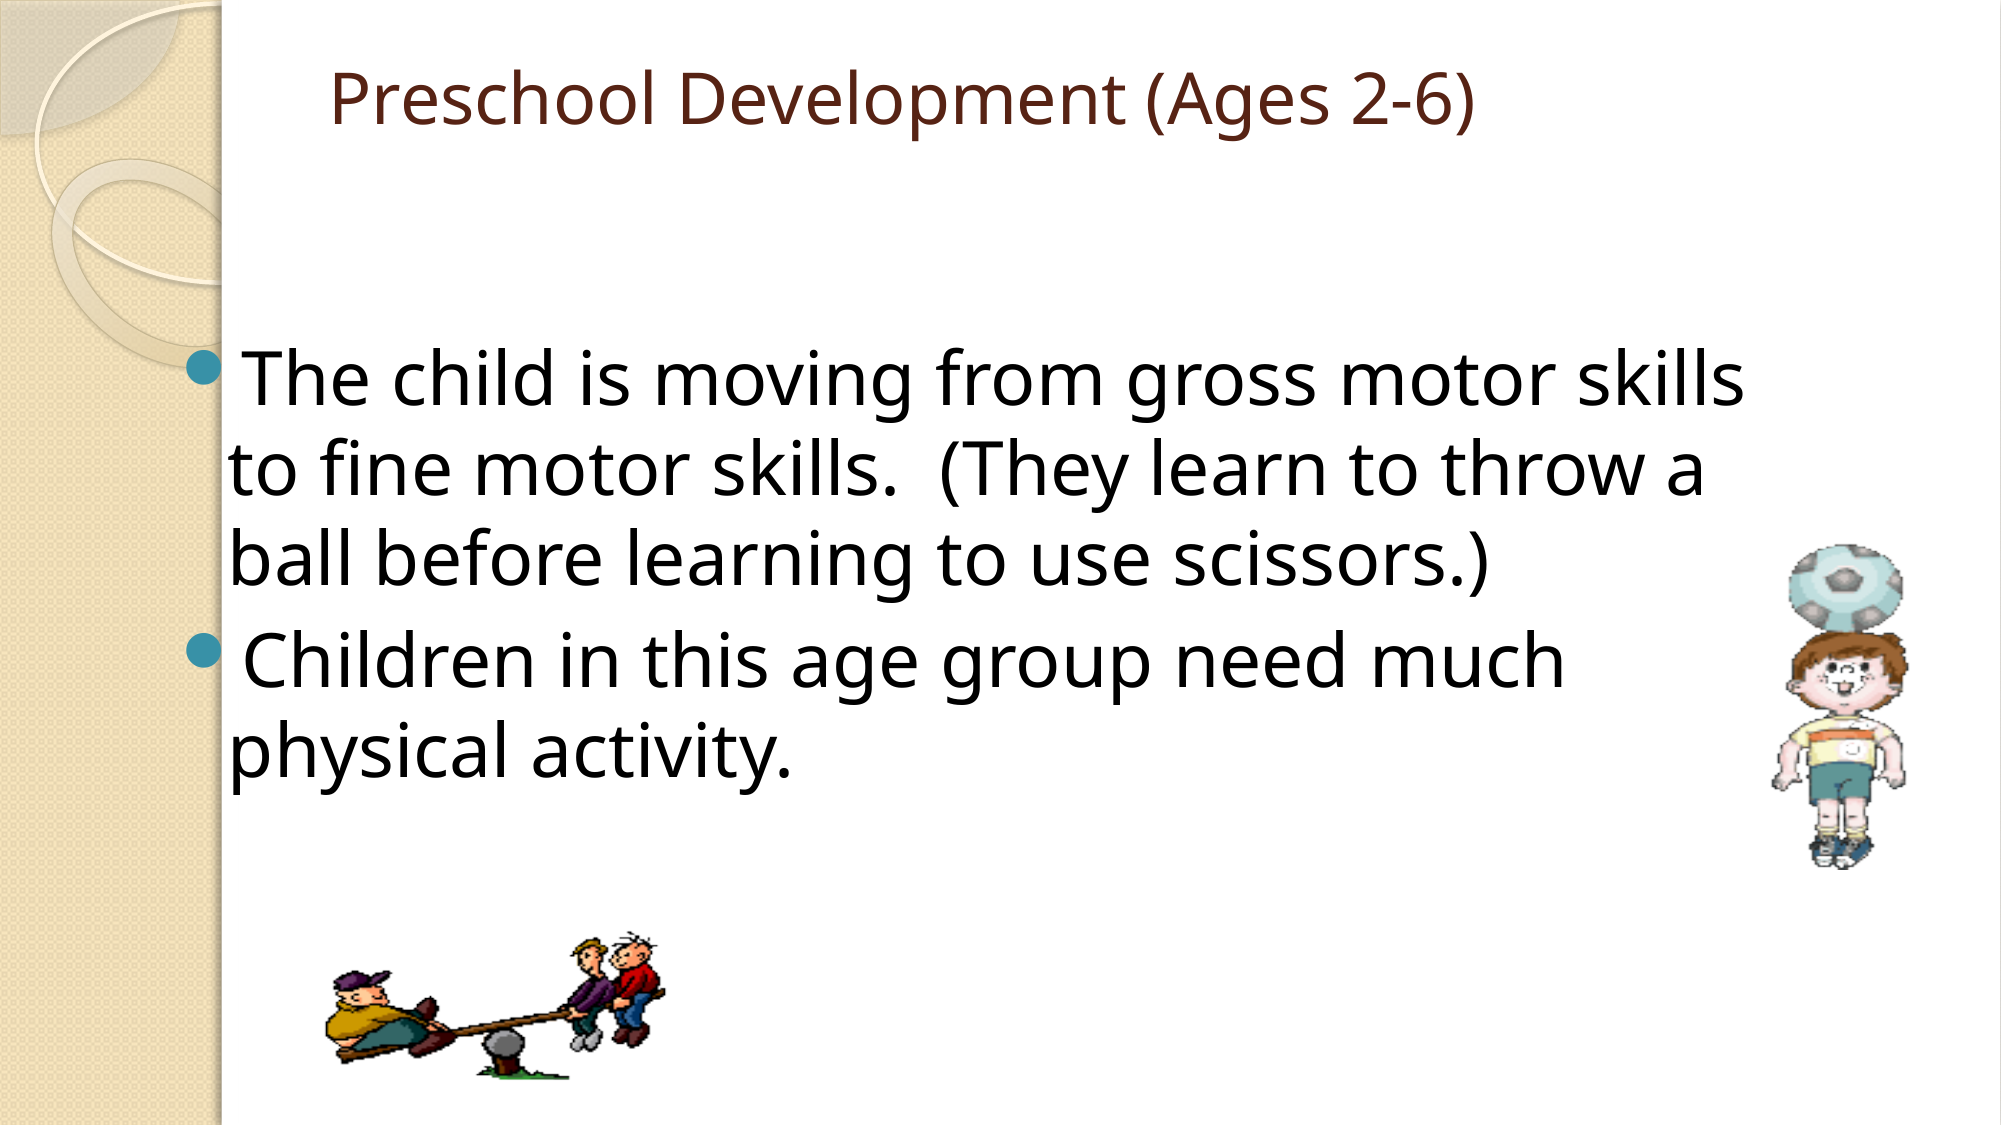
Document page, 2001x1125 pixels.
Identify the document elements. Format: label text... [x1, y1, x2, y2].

title Preschool Development (Ages 2-6) [313, 45, 1954, 233]
picture [299, 872, 717, 1082]
picture [1754, 523, 1931, 870]
list The child is moving from gross motor skills to fine motor skills. (They learn to throw a ball before learning to use scissors.) Children in this age group need much physical activity. [153, 322, 1837, 855]
